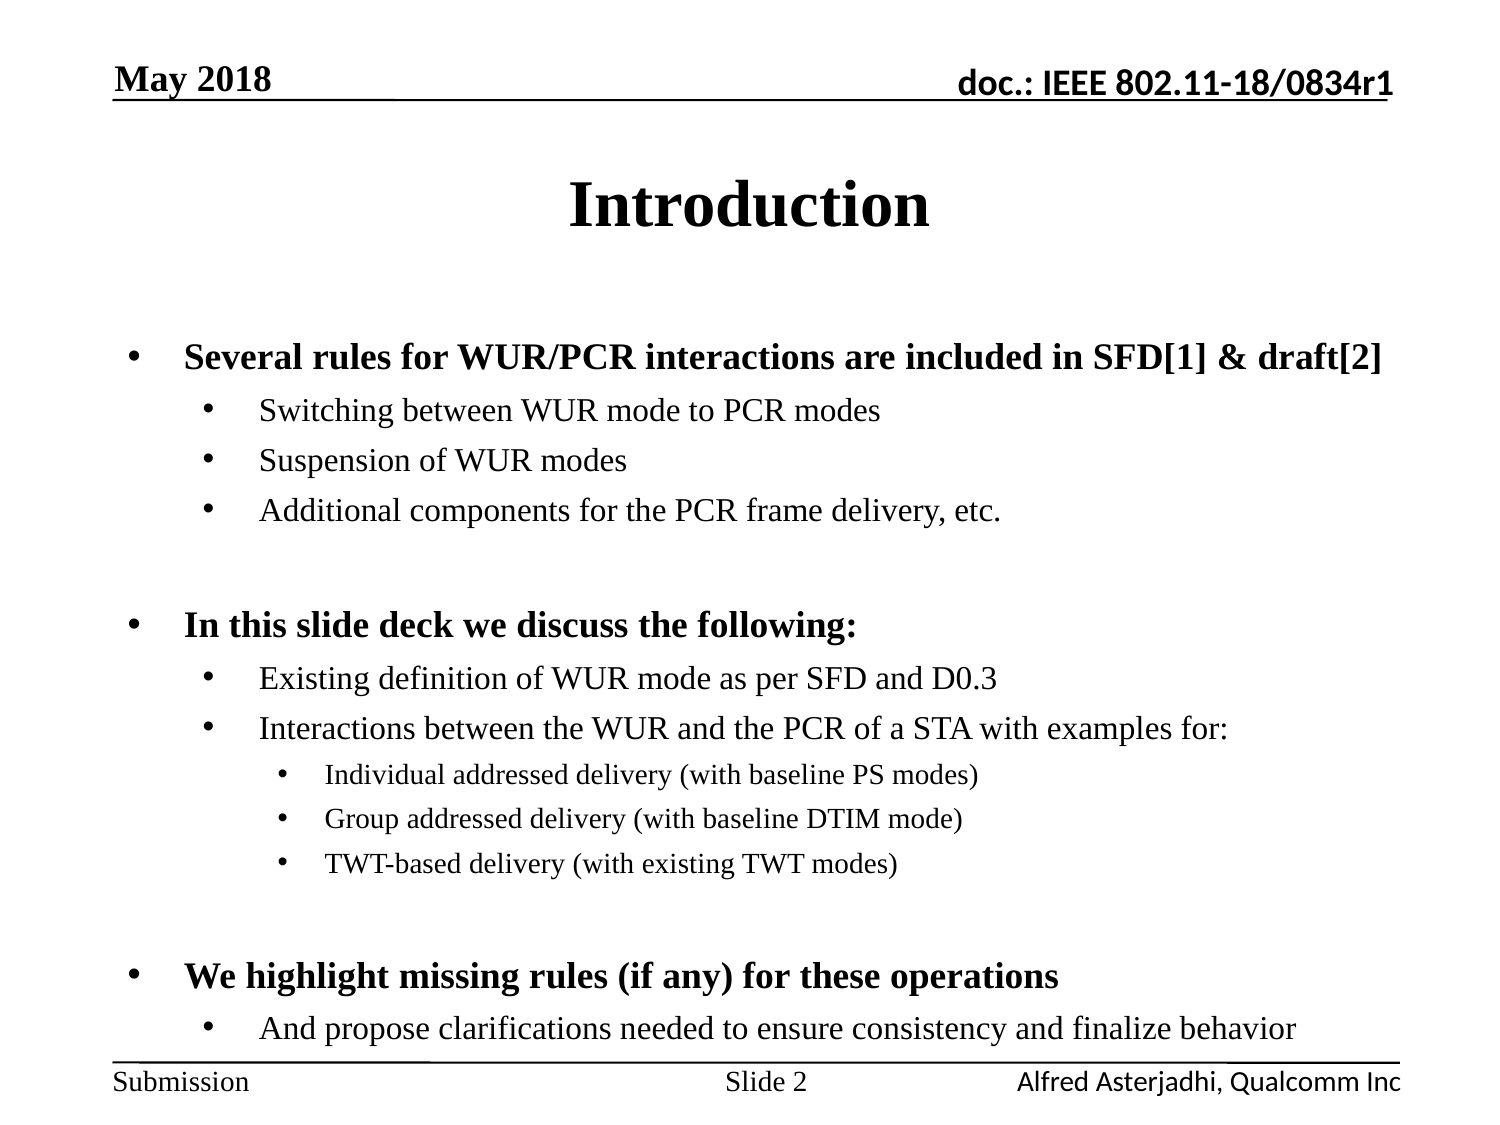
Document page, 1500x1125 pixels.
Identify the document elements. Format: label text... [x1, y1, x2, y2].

footer Alfred Asterjadhi, Qualcomm Inc [878, 1061, 1402, 1093]
list Several rules for WUR/PCR interactions are included in SFD[1] & draft[2] Switching between WUR mode to PCR modes Suspension of WUR modes Additional components for the PCR frame delivery, etc. In this slide deck we discuss the following: Existing definition of WUR mode as per SFD and D0.3 Interactions between the WUR and the PCR of a STA with examples for: Individual addressed delivery (with baseline PS modes) Group addressed delivery (with baseline DTIM mode) TWT-based delivery (with existing TWT modes) We highlight missing rules (if any) for these operations And propose clarifications needed to ensure consistency and finalize behavior [112, 324, 1426, 1063]
title Introduction [112, 112, 1388, 288]
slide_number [114, 54, 423, 100]
slide_number Slide 2 [712, 1061, 821, 1123]
